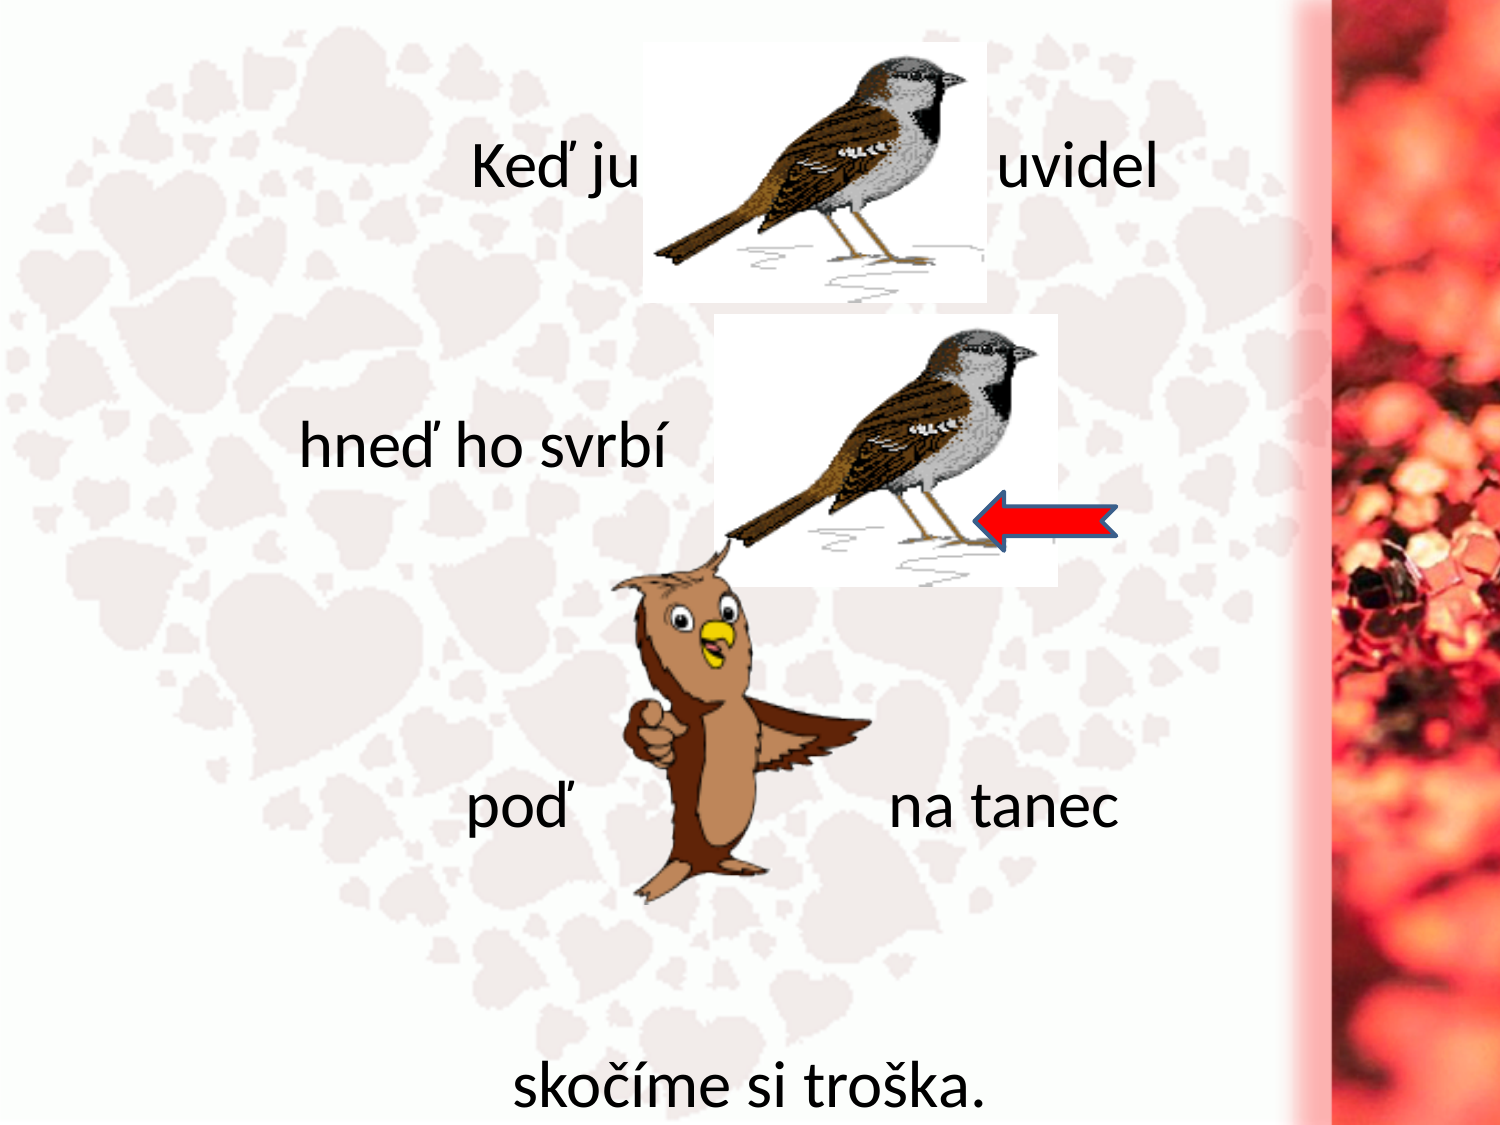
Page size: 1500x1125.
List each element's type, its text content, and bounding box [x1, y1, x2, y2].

picture [0, 0, 1500, 1125]
text_box [1063, 504, 1119, 539]
list Keď ju uvidel hneď ho svrbí poď na tanec skočíme si troška. [74, 113, 1426, 1006]
